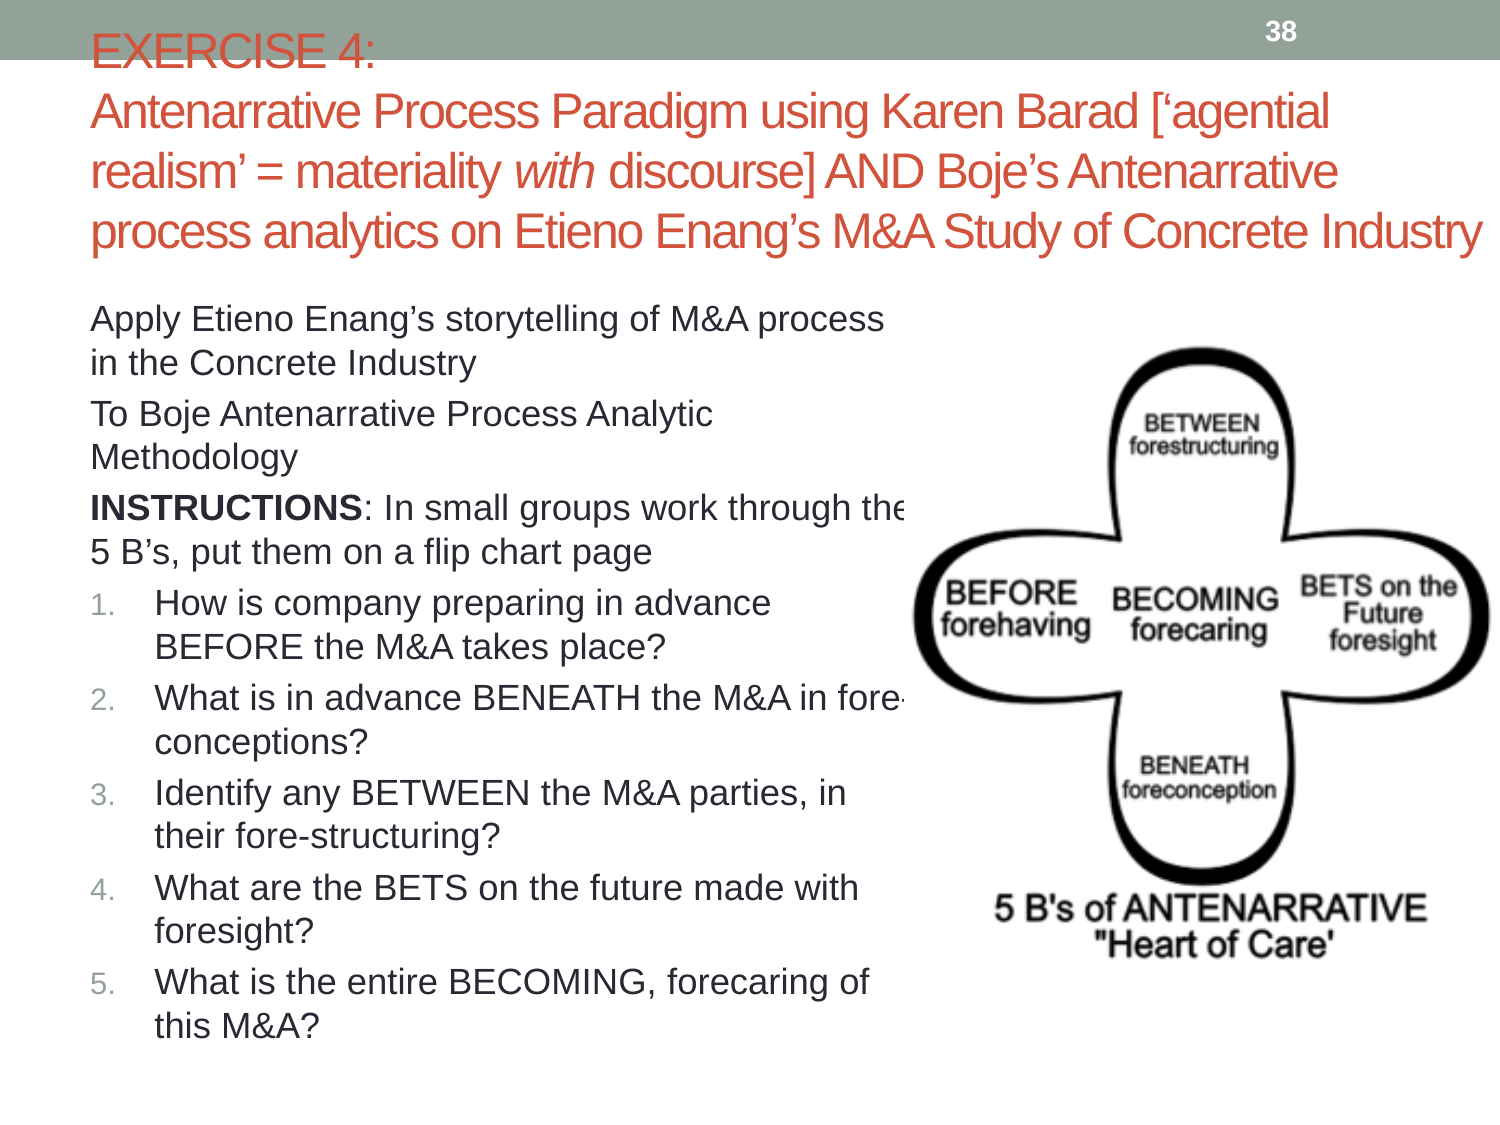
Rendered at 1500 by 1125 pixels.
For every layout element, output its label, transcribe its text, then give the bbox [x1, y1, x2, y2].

list Apply Etieno Enang’s storytelling of M&A process in the Concrete Industry To Boje Antenarrative Process Analytic Methodology INSTRUCTIONS: In small groups work through the 5 B’s, put them on a flip chart page How is company preparing in advance BEFORE the M&A takes place? What is in advance BENEATH the M&A in fore-conceptions? Identify any BETWEEN the M&A parties, in their fore-structuring? What are the BETS on the future made with foresight? What is the entire BECOMING, forecaring of this M&A? [75, 287, 935, 1057]
picture [904, 324, 1500, 990]
slide_number 38 [1250, 3, 1425, 57]
title EXERCISE 4: Antenarrative Process Paradigm using Karen Barad [‘agential realism’ = materiality with discourse] AND Boje’s Antenarrative process analytics on Etieno Enang’s M&A Study of Concrete Industry [75, 87, 1500, 250]
